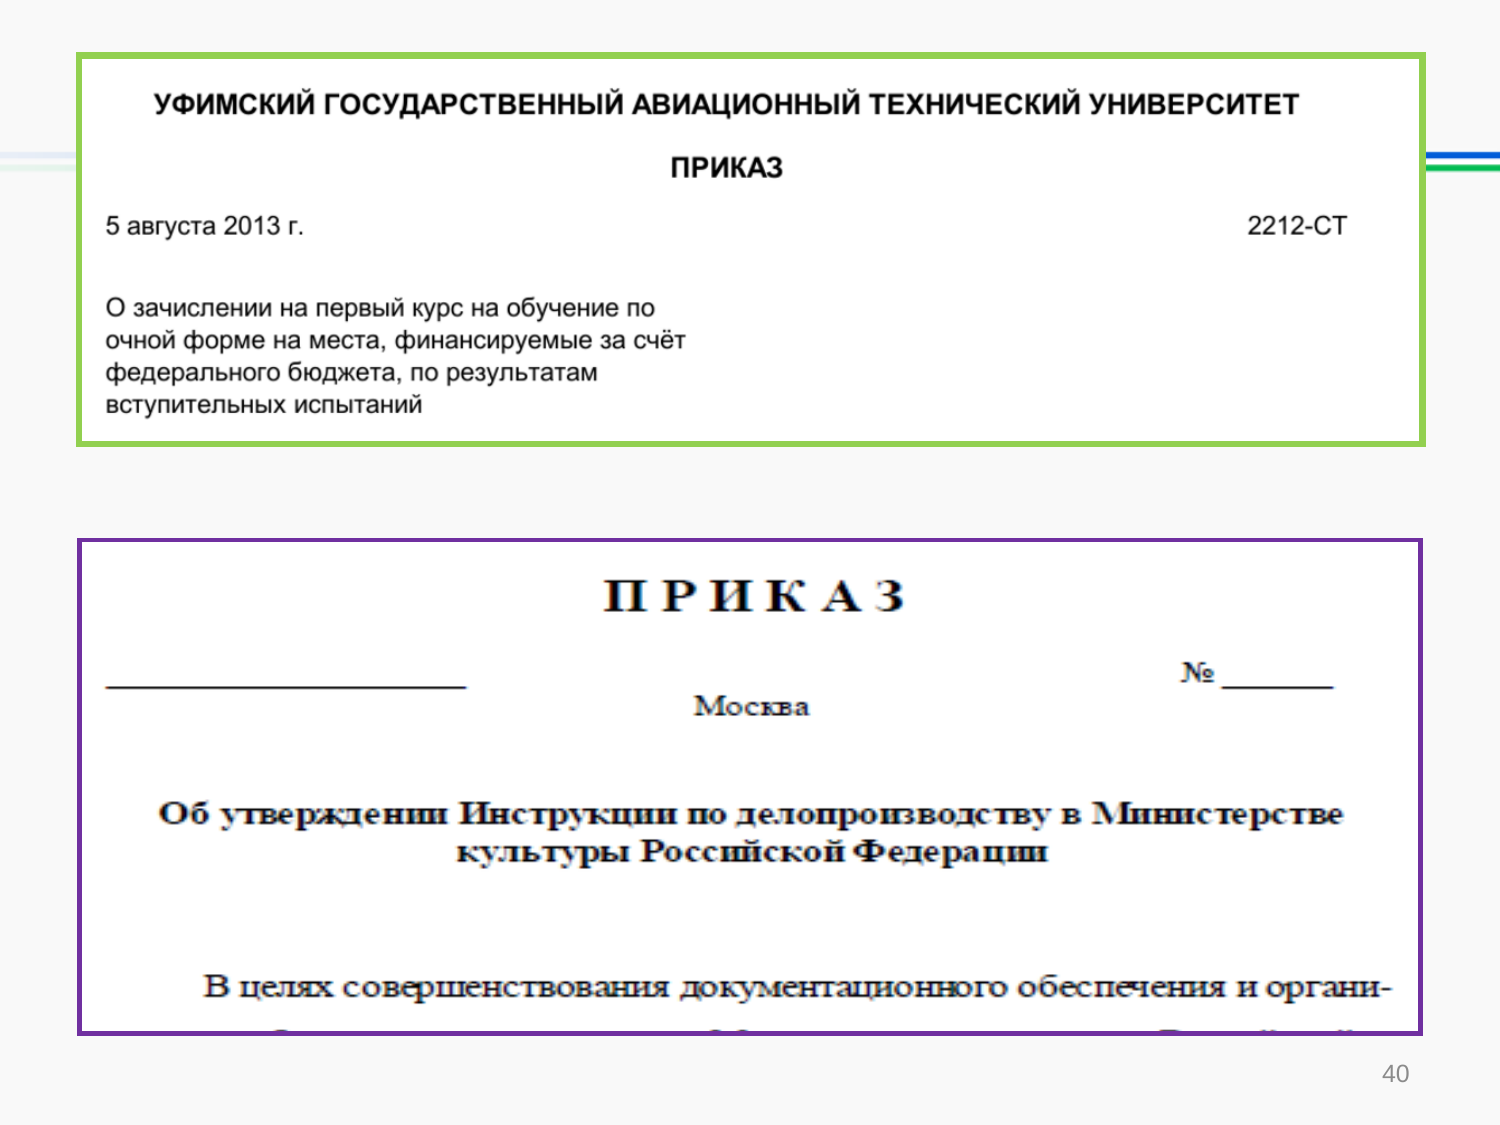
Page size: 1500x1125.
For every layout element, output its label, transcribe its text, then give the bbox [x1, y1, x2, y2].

picture [0, 0, 1500, 1125]
slide_number 40 [1074, 1042, 1425, 1103]
